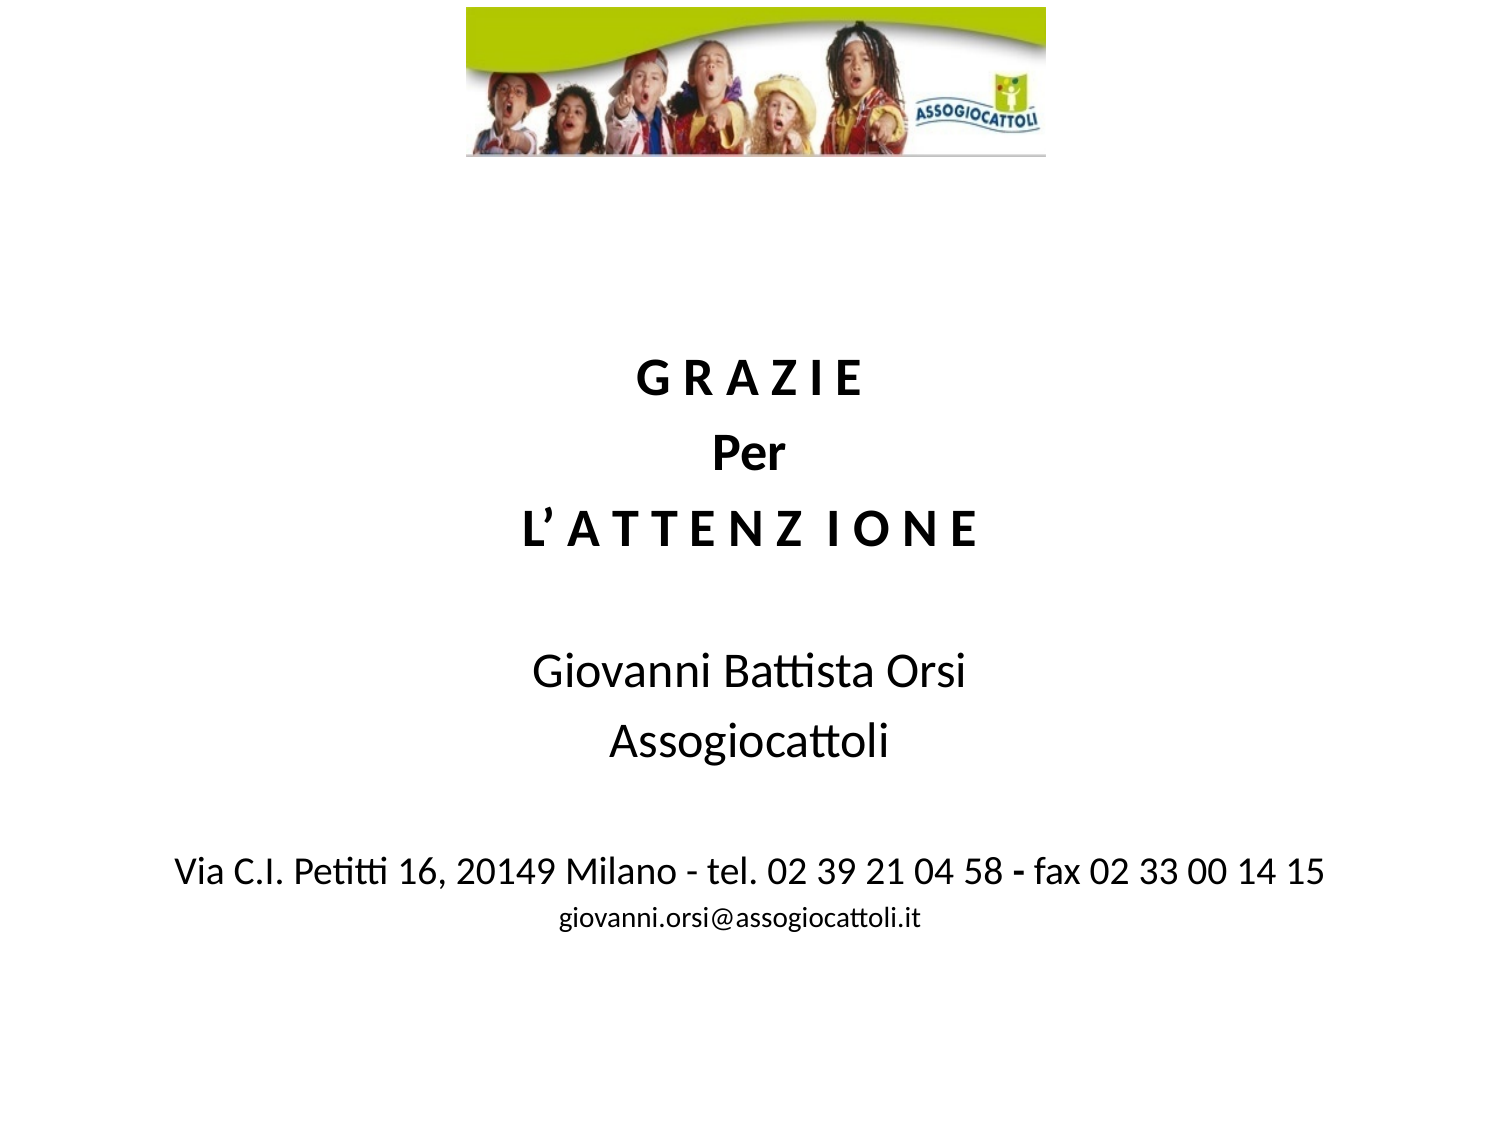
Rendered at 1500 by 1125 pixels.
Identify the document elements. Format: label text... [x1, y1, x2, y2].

list G R A Z I E Per L’ A T T E N Z I O N E Giovanni Battista Orsi Assogiocattoli Via C.I. Petitti 16, 20149 Milano - tel. 02 39 21 04 58 - fax 02 33 00 14 15 giovanni.orsi@assogiocattoli.it [74, 262, 1426, 1006]
picture [465, 6, 1046, 157]
